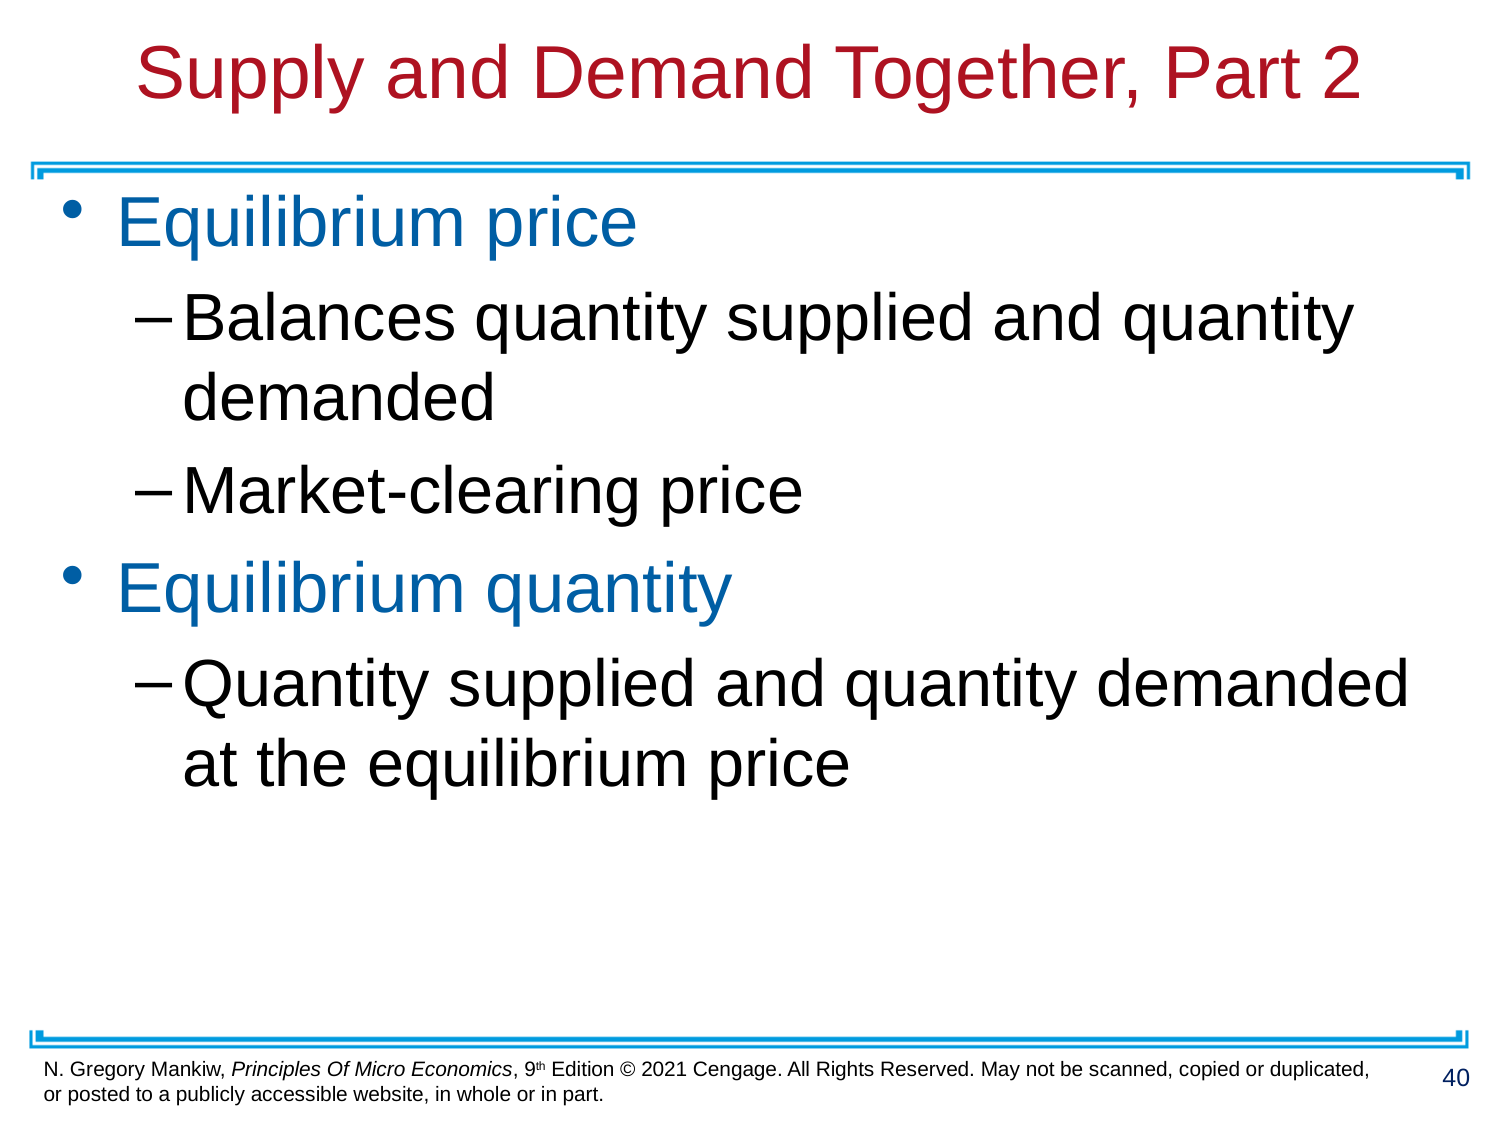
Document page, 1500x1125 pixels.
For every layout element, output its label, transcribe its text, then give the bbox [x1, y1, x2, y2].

picture [25, 1024, 1475, 1057]
list Equilibrium price Balances quantity supplied and quantity demanded Market-clearing price Equilibrium quantity Quantity supplied and quantity demanded at the equilibrium price [45, 168, 1455, 838]
picture [25, 154, 1475, 186]
title Supply and Demand Together, Part 2 [109, 16, 1391, 158]
slide_number 40 [1412, 1052, 1500, 1117]
